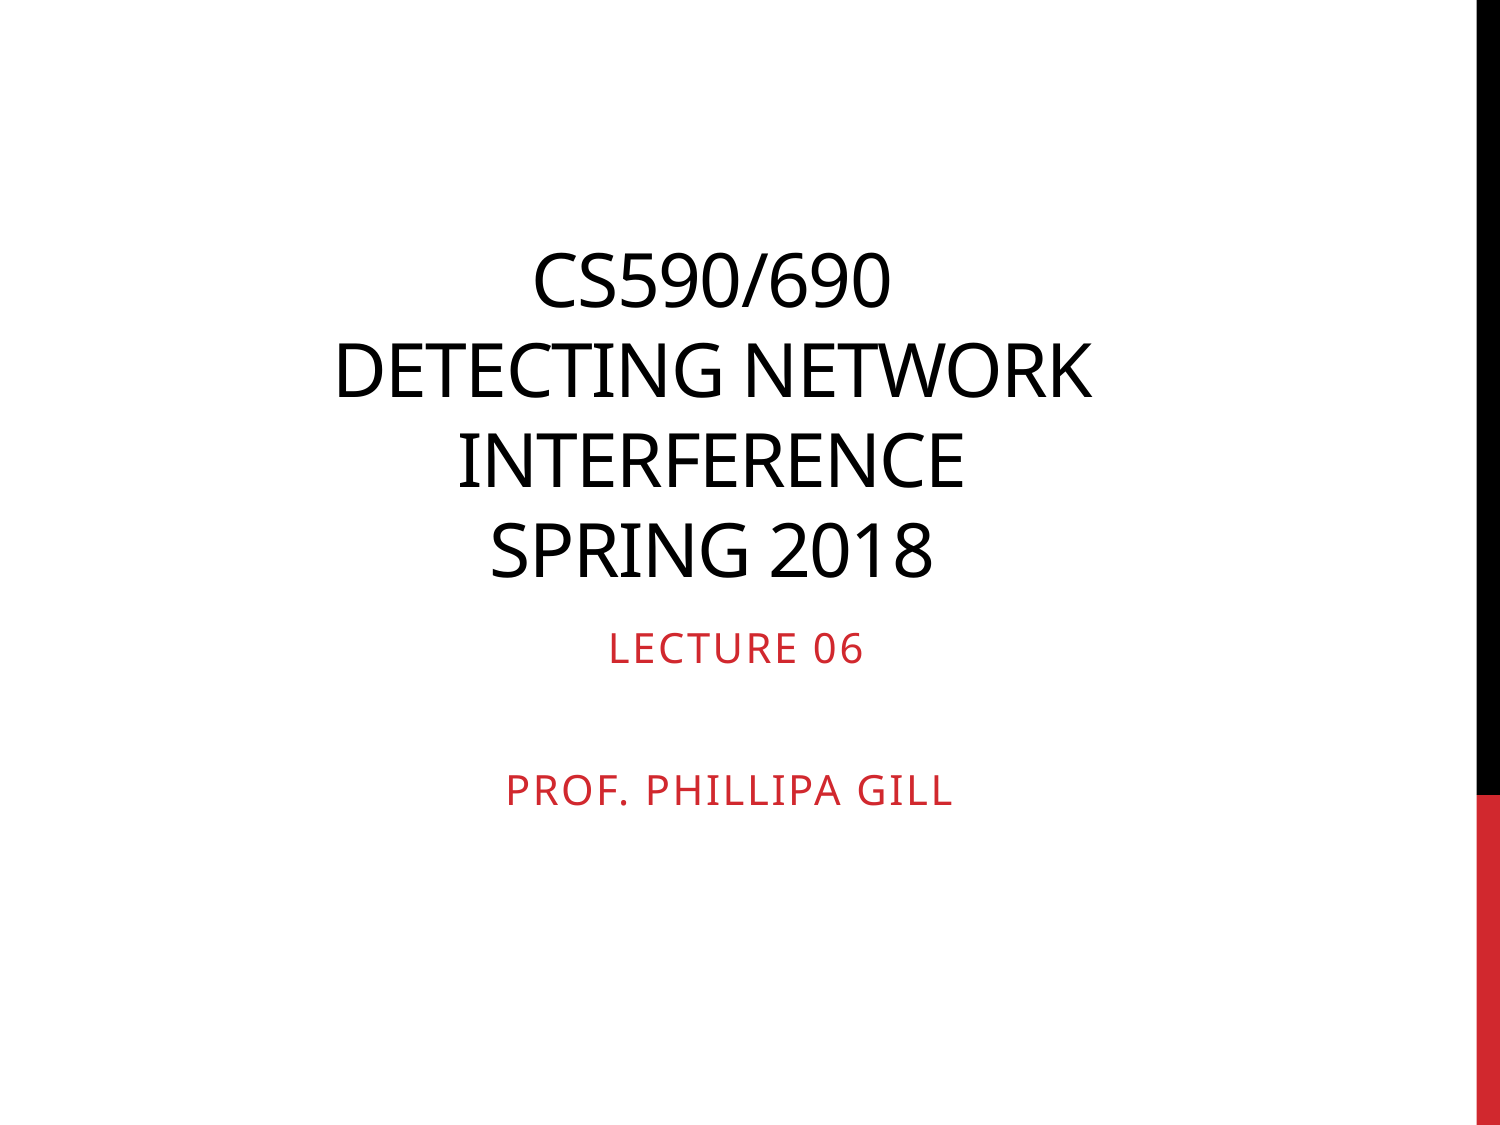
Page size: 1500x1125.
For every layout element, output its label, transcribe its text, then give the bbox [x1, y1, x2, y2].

subtitle Lecture 06 Prof. Phillipa Gill [75, 614, 1397, 1007]
title CS590/690 Detecting network interference Spring 2018 [75, 37, 1350, 614]
